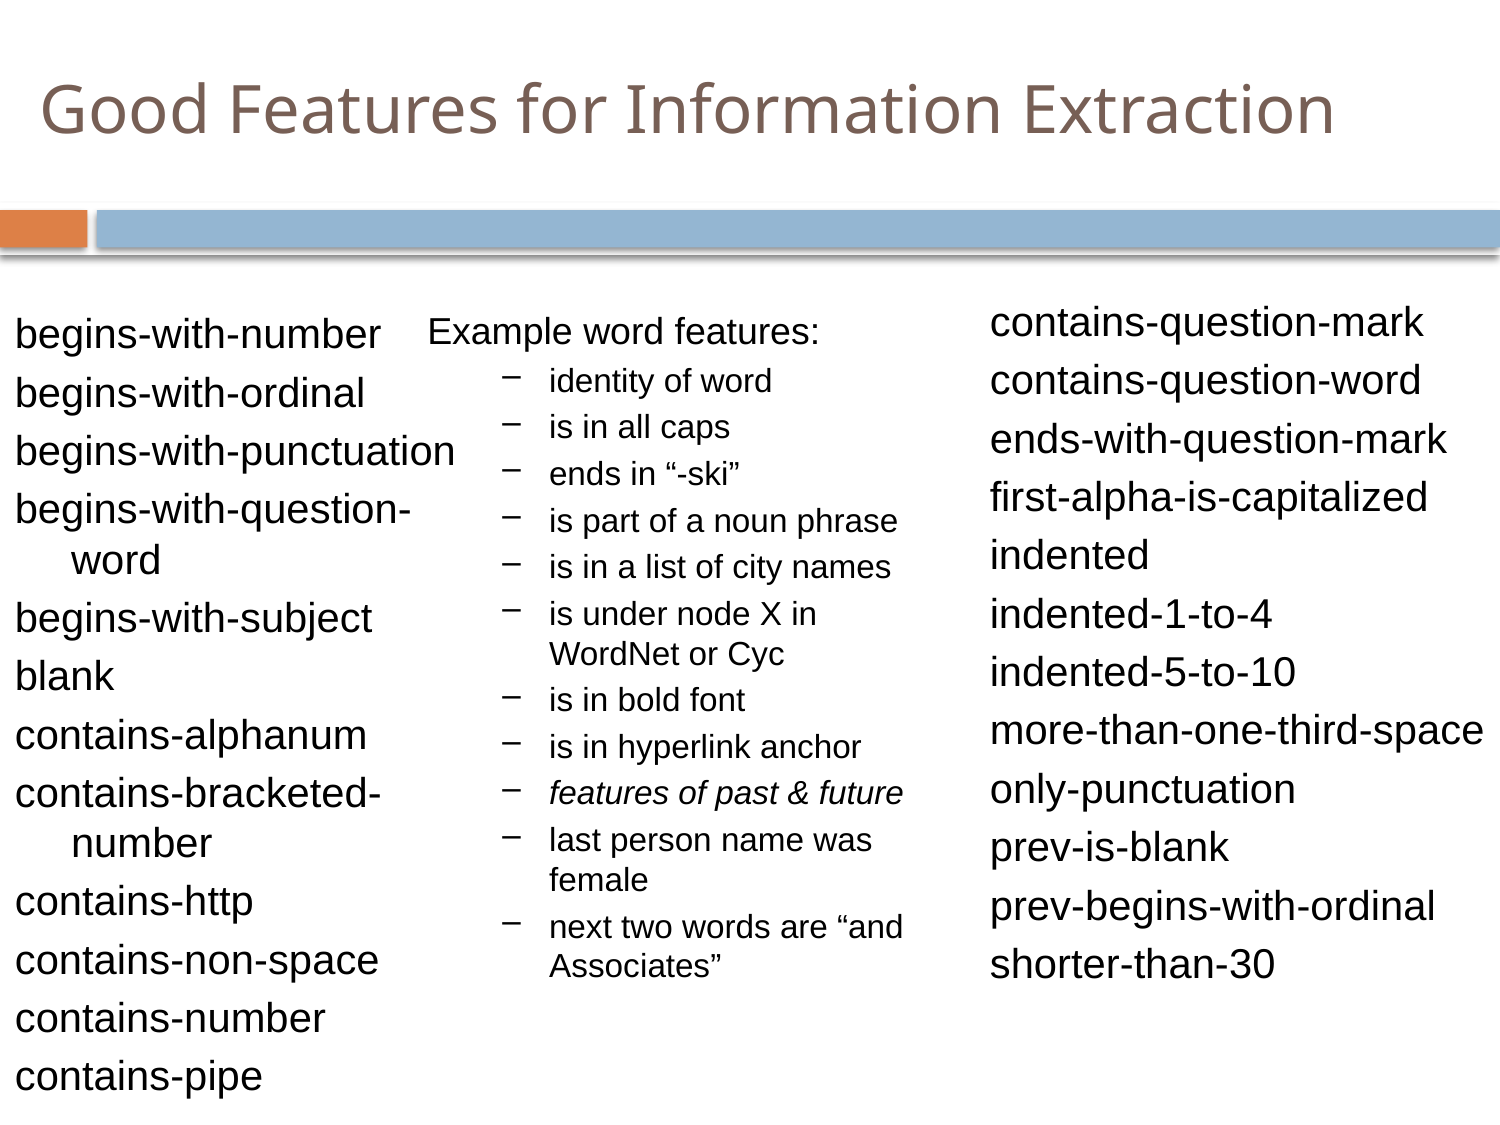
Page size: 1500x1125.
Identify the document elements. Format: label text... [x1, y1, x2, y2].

text_box Example word features: identity of word is in all caps ends in “-ski” is part of a noun phrase is in a list of city names is under node X in WordNet or Cyc is in bold font is in hyperlink anchor features of past & future last person name was female next two words are “and Associates” [488, 299, 963, 1038]
text_box begins-with-number begins-with-ordinal begins-with-punctuation begins-with-question-word begins-with-subject blank contains-alphanum contains-bracketed-number contains-http contains-non-space contains-number contains-pipe [0, 299, 488, 1050]
text_box contains-question-mark contains-question-word ends-with-question-mark first-alpha-is-capitalized indented indented-1-to-4 indented-5-to-10 more-than-one-third-space only-punctuation prev-is-blank prev-begins-with-ordinal shorter-than-30 [974, 287, 1500, 1038]
title Good Features for Information Extraction [24, 24, 1425, 188]
